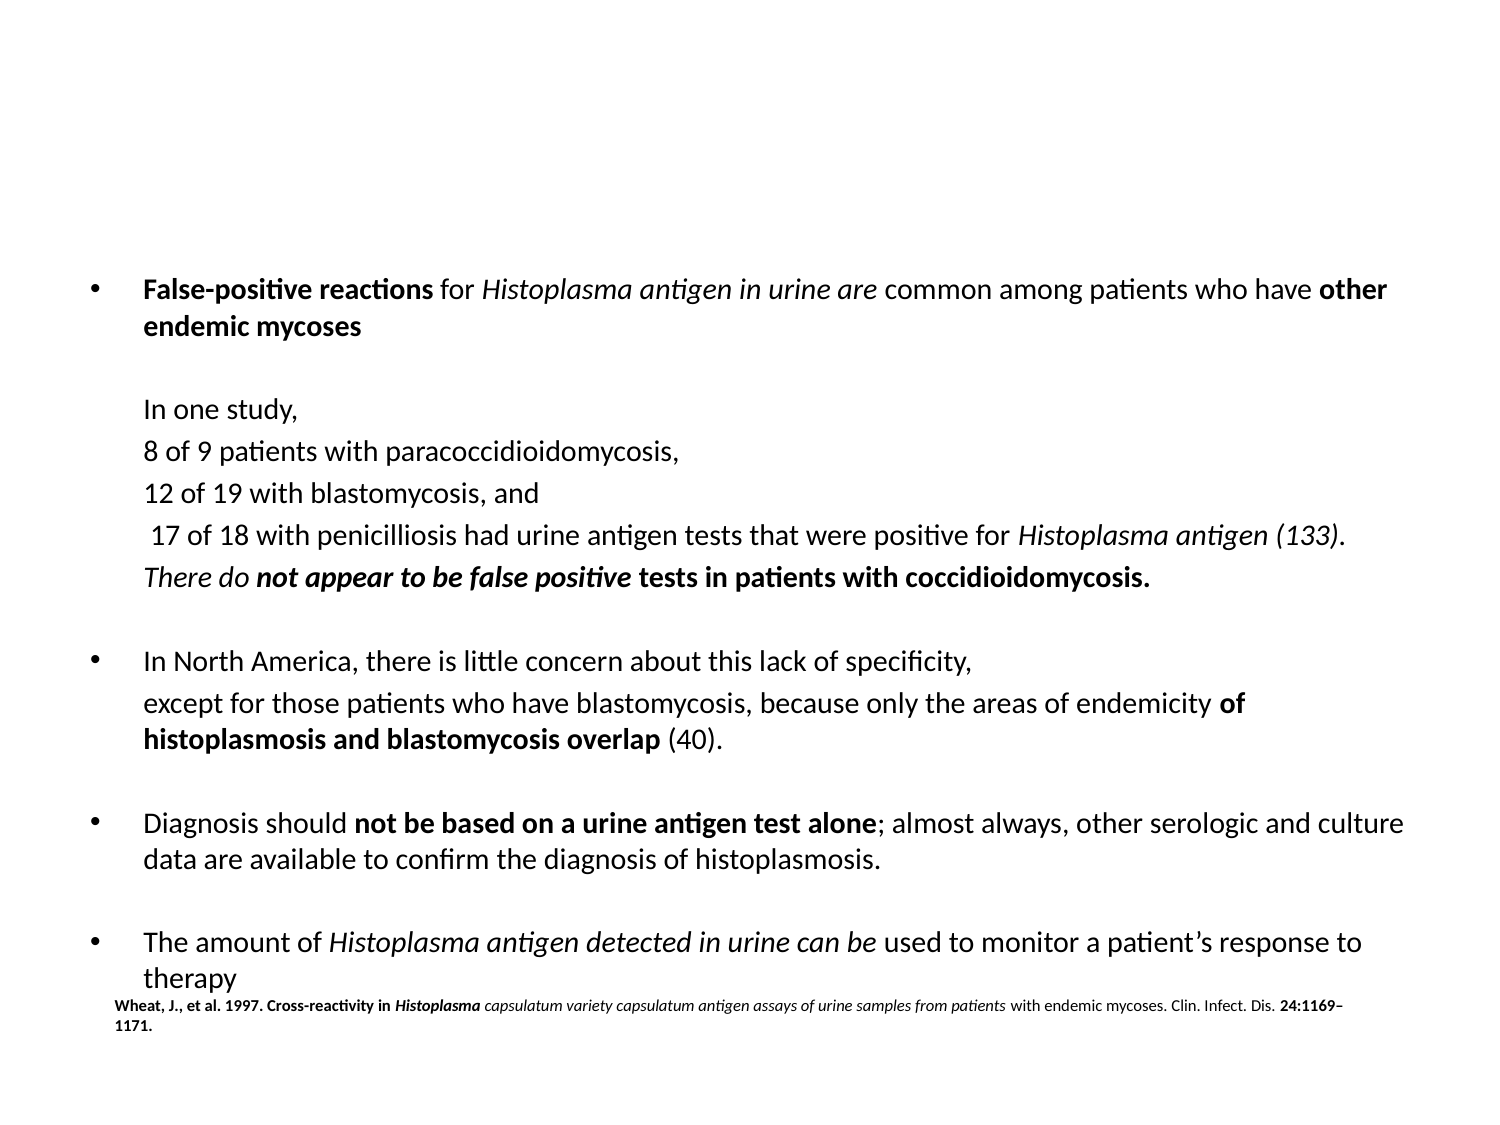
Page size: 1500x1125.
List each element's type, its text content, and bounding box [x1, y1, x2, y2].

list False-positive reactions for Histoplasma antigen in urine are common among patients who have other endemic mycoses In one study, 8 of 9 patients with paracoccidioidomycosis, 12 of 19 with blastomycosis, and 17 of 18 with penicilliosis had urine antigen tests that were positive for Histoplasma antigen (133). There do not appear to be false positive tests in patients with coccidioidomycosis. In North America, there is little concern about this lack of specificity, except for those patients who have blastomycosis, because only the areas of endemicity of histoplasmosis and blastomycosis overlap (40). Diagnosis should not be based on a urine antigen test alone; almost always, other serologic and culture data are available to confirm the diagnosis of histoplasmosis. The amount of Histoplasma antigen detected in urine can be used to monitor a patient’s response to therapy [75, 262, 1425, 1005]
text_box Wheat, J., et al. 1997. Cross-reactivity in Histoplasma capsulatum variety capsulatum antigen assays of urine samples from patients with endemic mycoses. Clin. Infect. Dis. 24:1169–1171. [99, 987, 1388, 1088]
